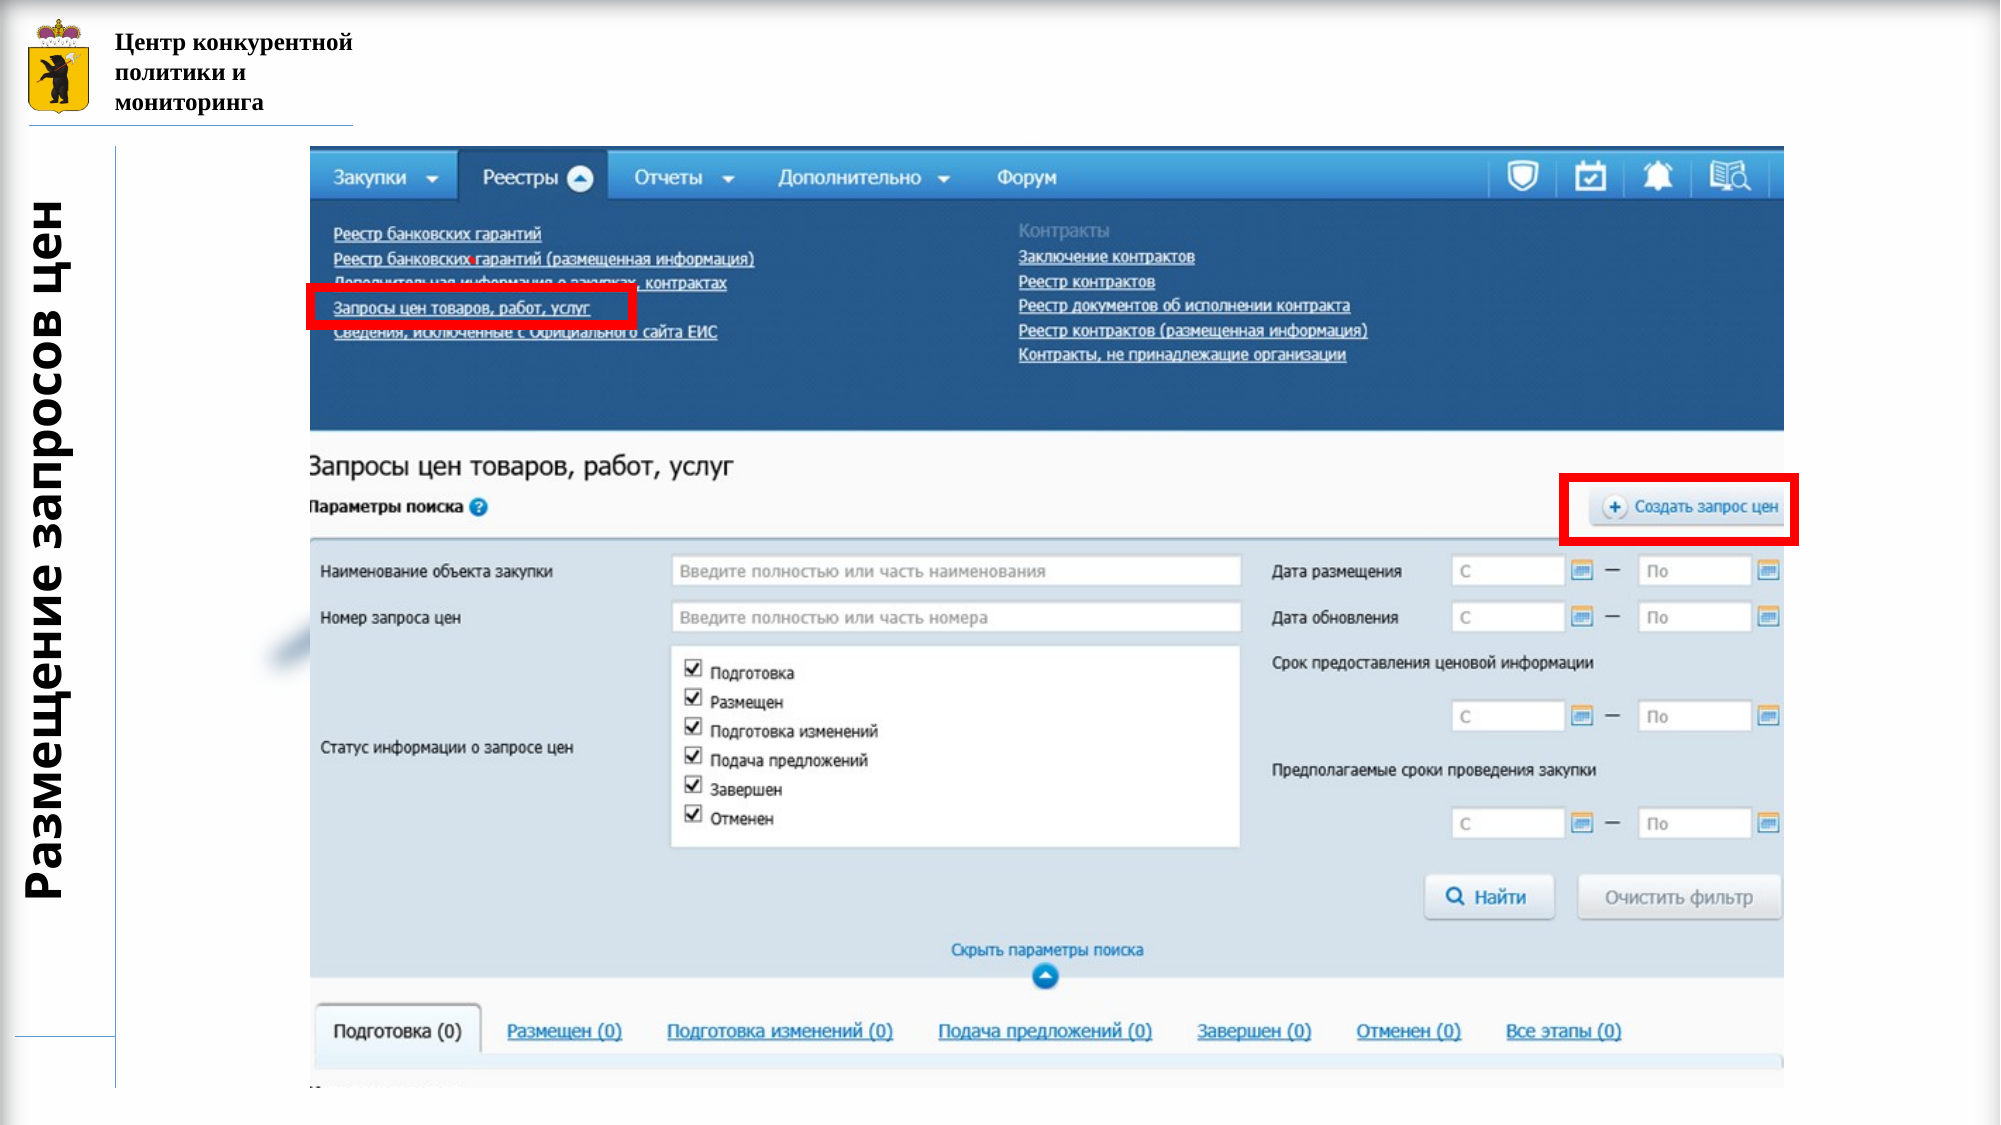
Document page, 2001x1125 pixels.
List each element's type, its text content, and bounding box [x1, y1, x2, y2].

text_box Центр конкурентной политики и мониторинга [99, 15, 412, 126]
text_box [1784, 476, 1795, 542]
text_box Размещение запросов цен [4, 179, 96, 923]
picture [0, 0, 2000, 1125]
